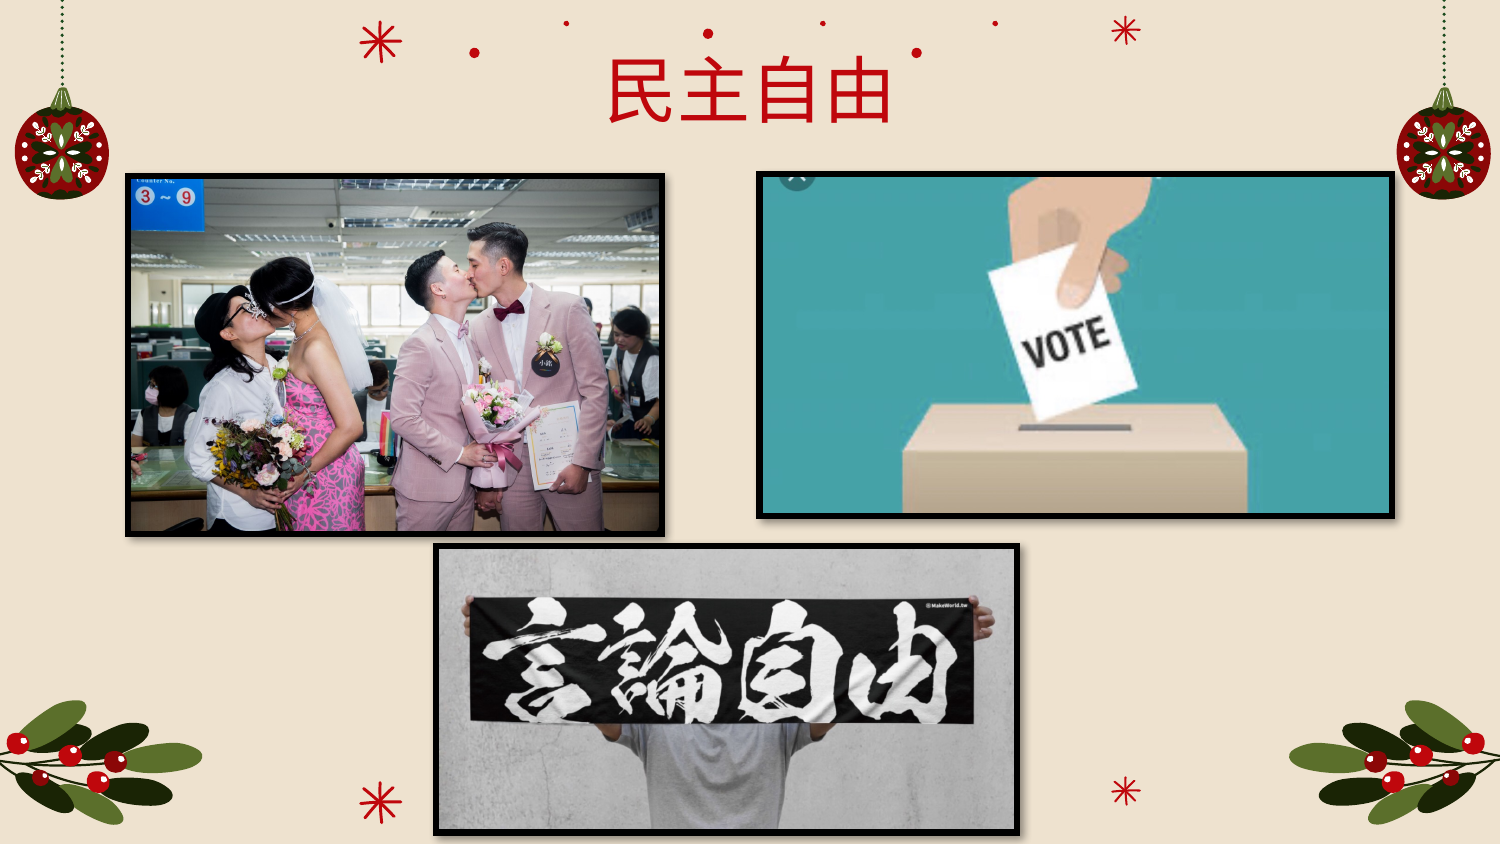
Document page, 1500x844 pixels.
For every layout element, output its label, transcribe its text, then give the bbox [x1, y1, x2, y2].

picture [762, 177, 1390, 514]
picture [130, 178, 659, 531]
title 民主自由 [118, 29, 1383, 124]
picture [438, 548, 1015, 830]
